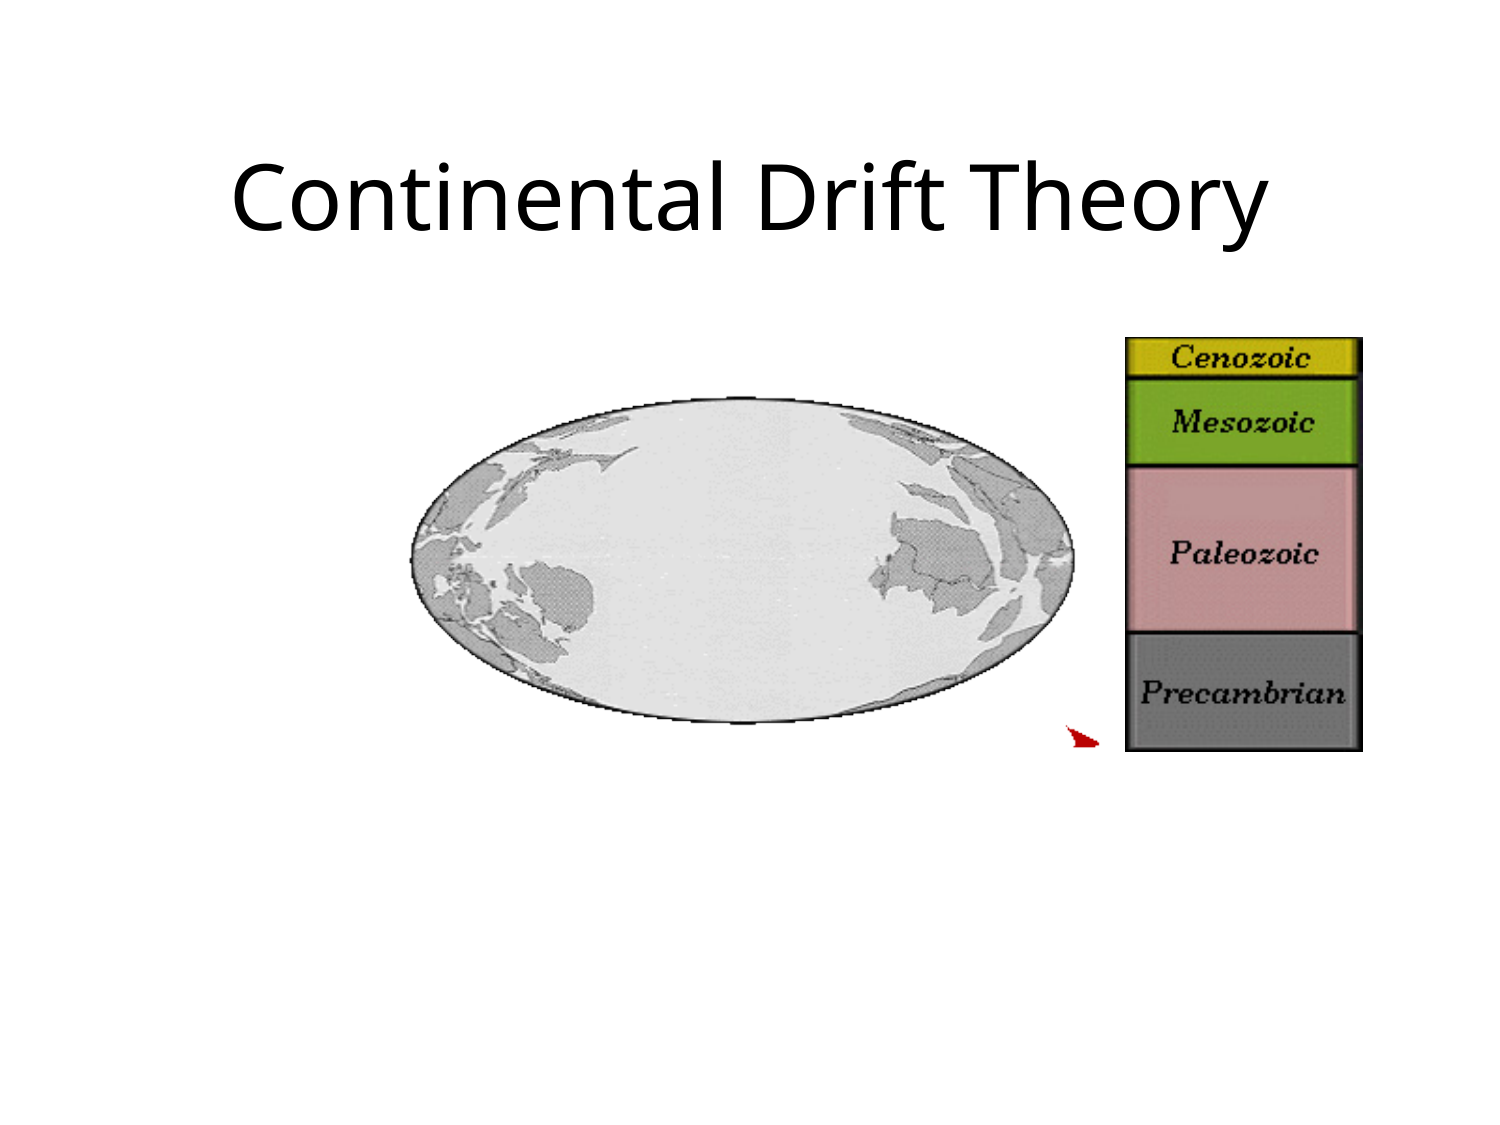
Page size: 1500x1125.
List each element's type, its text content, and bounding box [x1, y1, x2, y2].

picture [1124, 337, 1363, 753]
picture [388, 374, 1112, 751]
title Continental Drift Theory [112, 99, 1388, 288]
